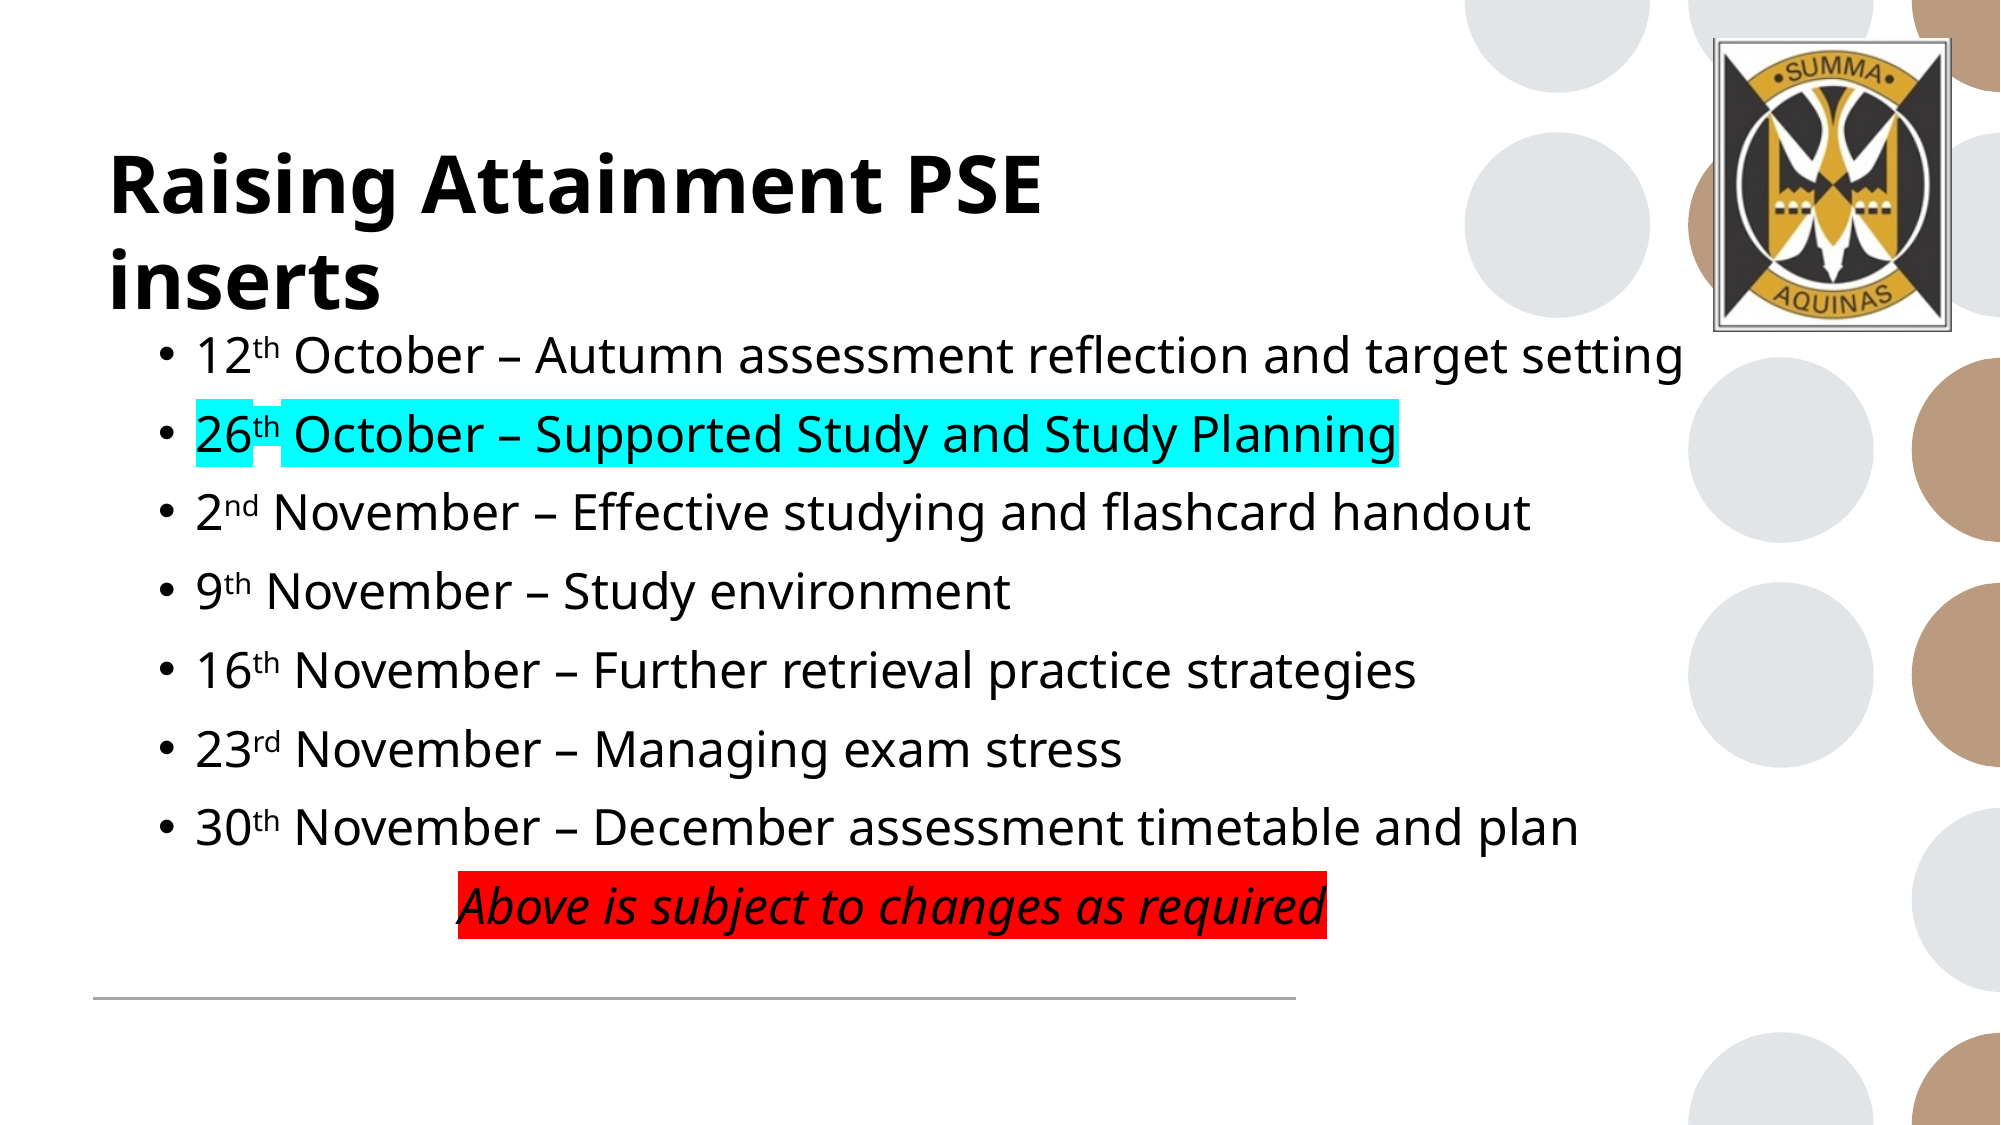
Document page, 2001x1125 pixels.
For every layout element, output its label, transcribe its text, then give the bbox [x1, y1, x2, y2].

picture [1713, 38, 1952, 332]
list 12th October – Autumn assessment reflection and target setting 26th October – Supported Study and Study Planning 2nd November – Effective studying and flashcard handout 9th November – Study environment 16th November – Further retrieval practice strategies 23rd November – Managing exam stress 30th November – December assessment timetable and plan Above is subject to changes as required [143, 315, 1947, 1125]
title Raising Attainment PSE inserts [92, 126, 1297, 335]
